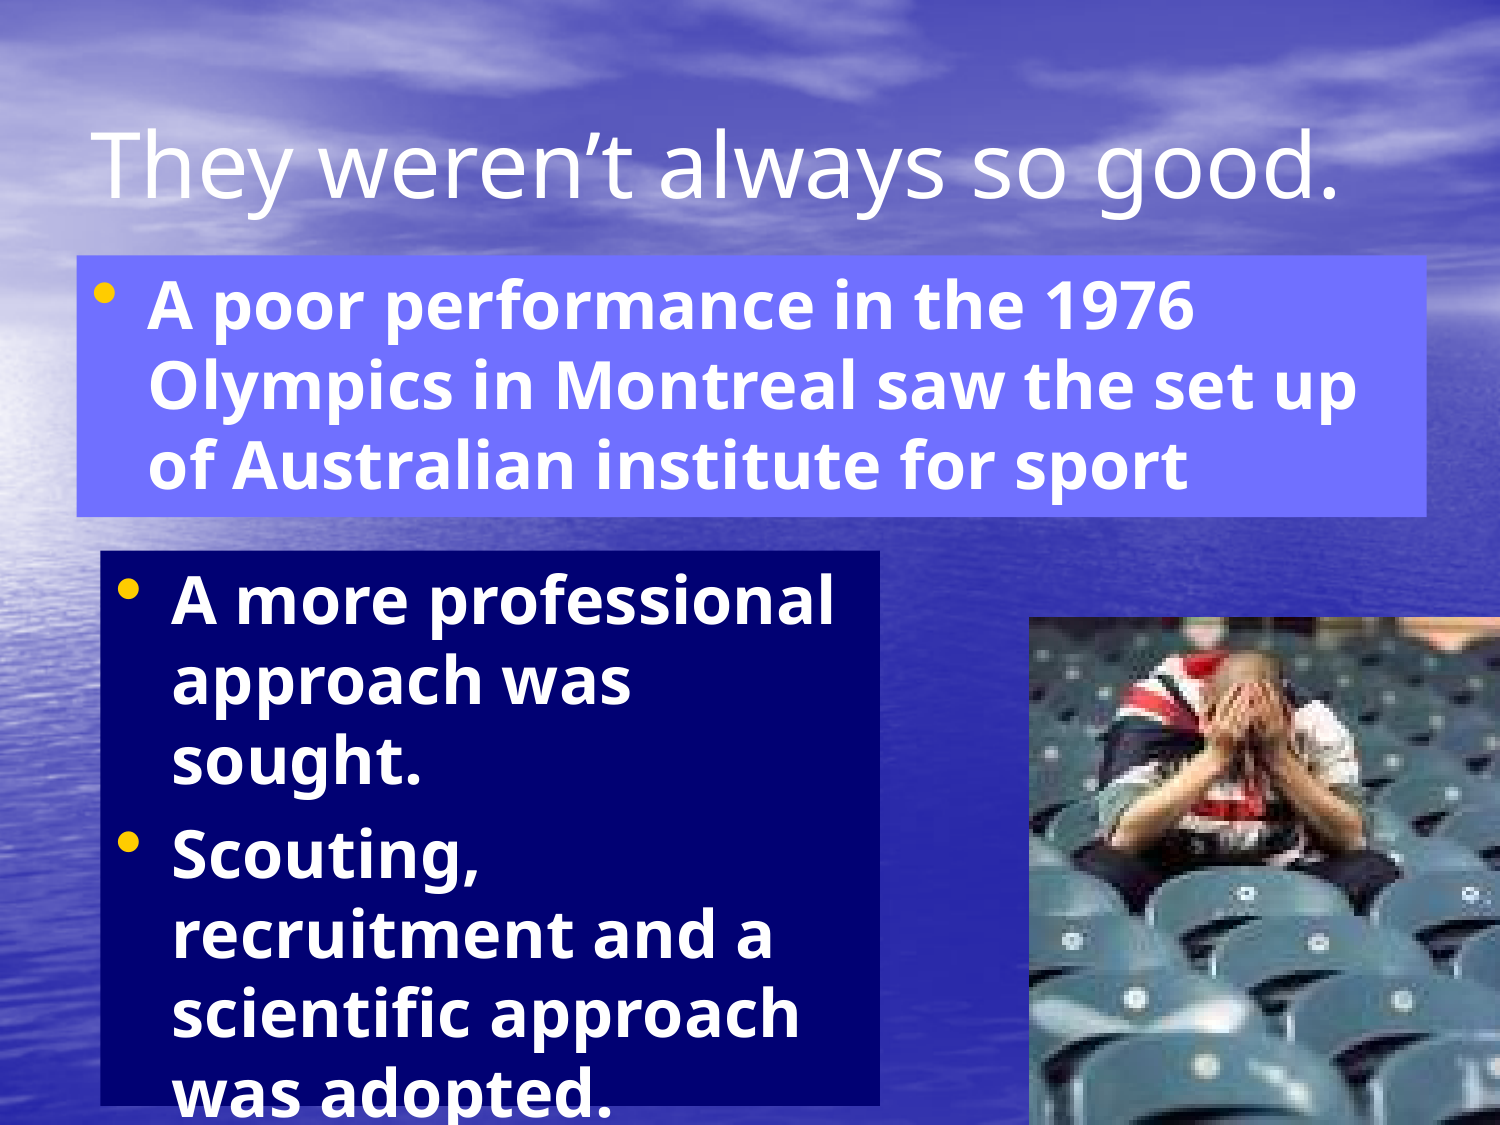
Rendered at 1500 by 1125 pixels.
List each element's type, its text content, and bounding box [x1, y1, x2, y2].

text_box A more professional approach was sought. Scouting, recruitment and a scientific approach was adopted. [100, 550, 880, 1106]
picture [1029, 616, 1500, 1125]
title They weren’t always so good. [74, 47, 1426, 276]
list A poor performance in the 1976 Olympics in Montreal saw the set up of Australian institute for sport [76, 255, 1427, 518]
